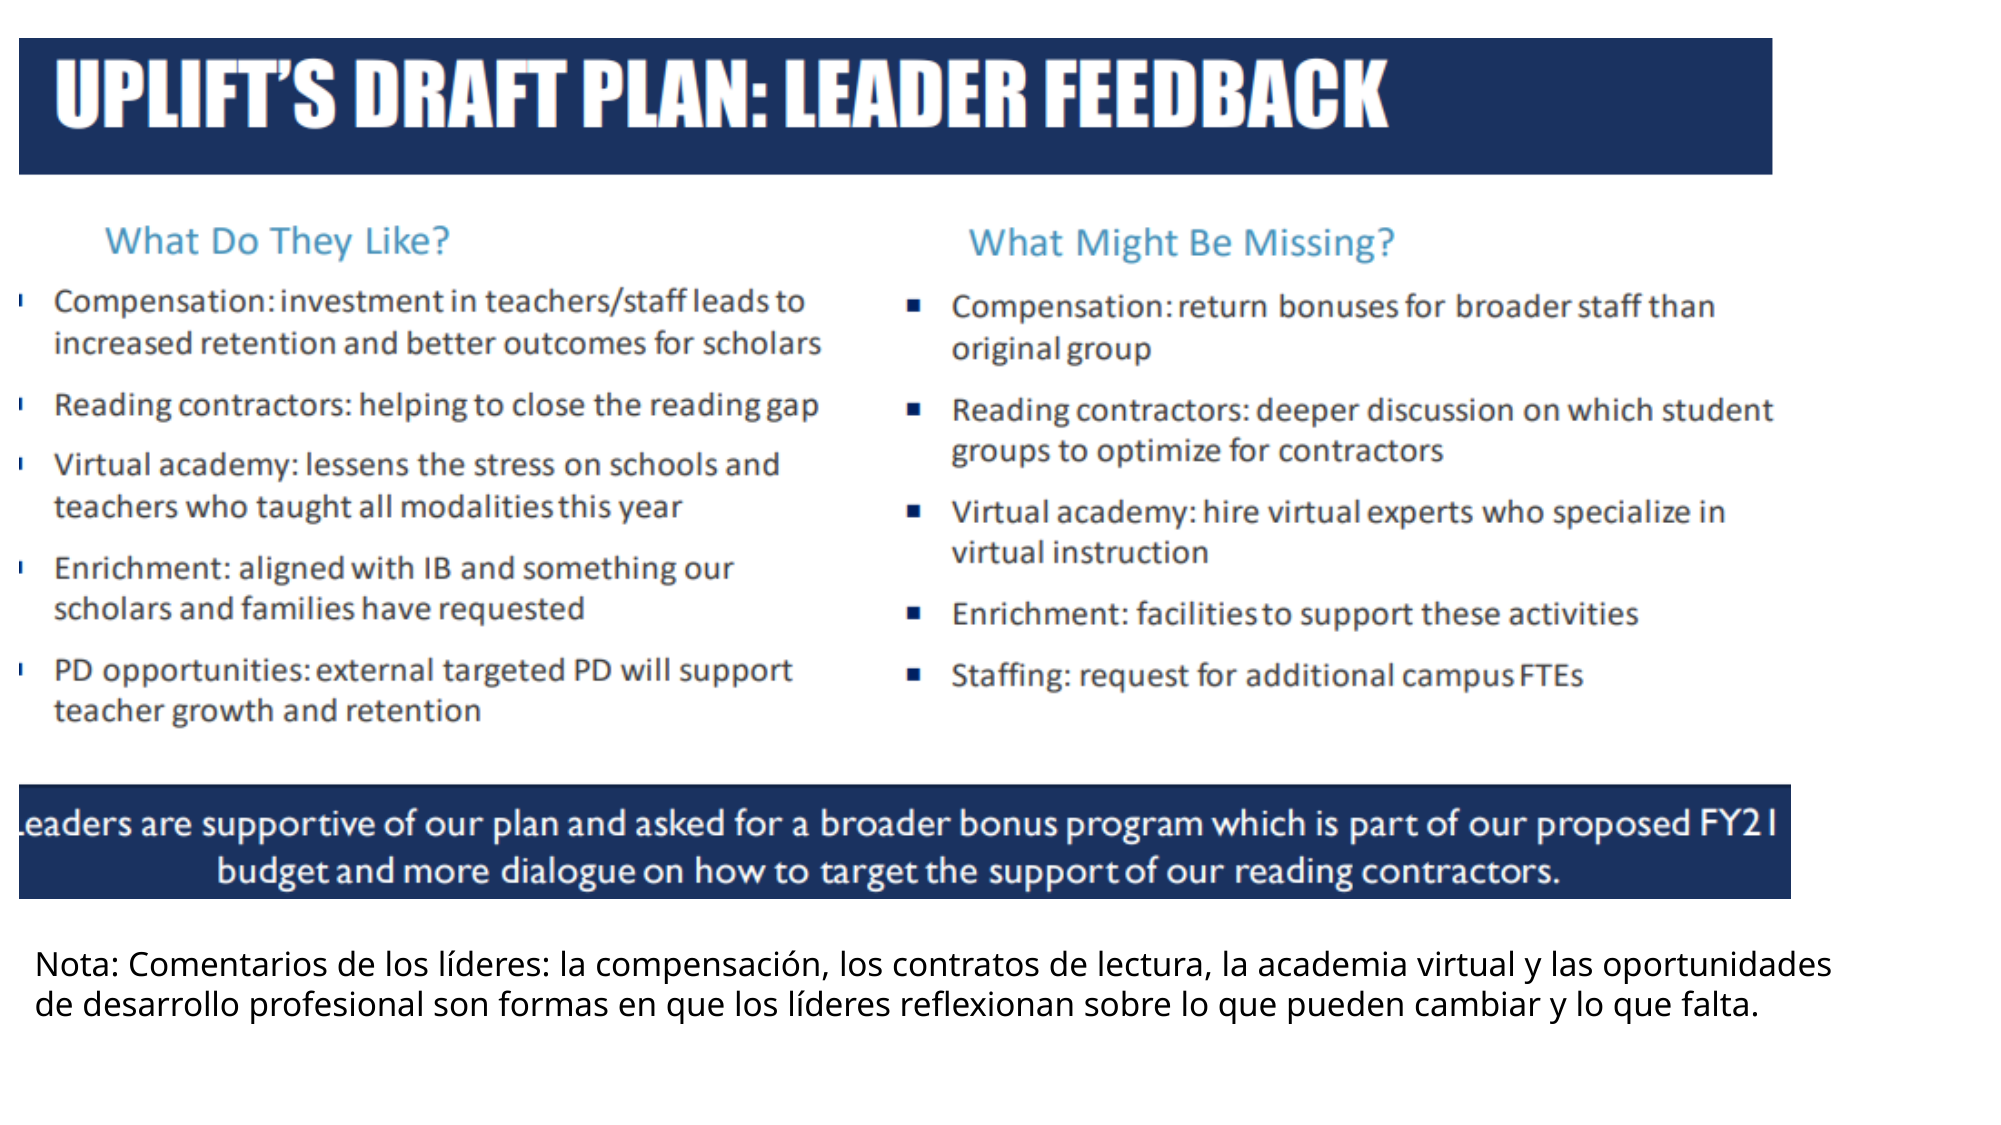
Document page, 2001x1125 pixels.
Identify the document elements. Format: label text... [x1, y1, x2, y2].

text_box Nota: Comentarios de los líderes: la compensación, los contratos de lectura, la academia virtual y las oportunidades de desarrollo profesional son formas en que los líderes reflexionan sobre lo que pueden cambiar y lo que falta. [19, 935, 1859, 1030]
picture [19, 37, 1791, 899]
